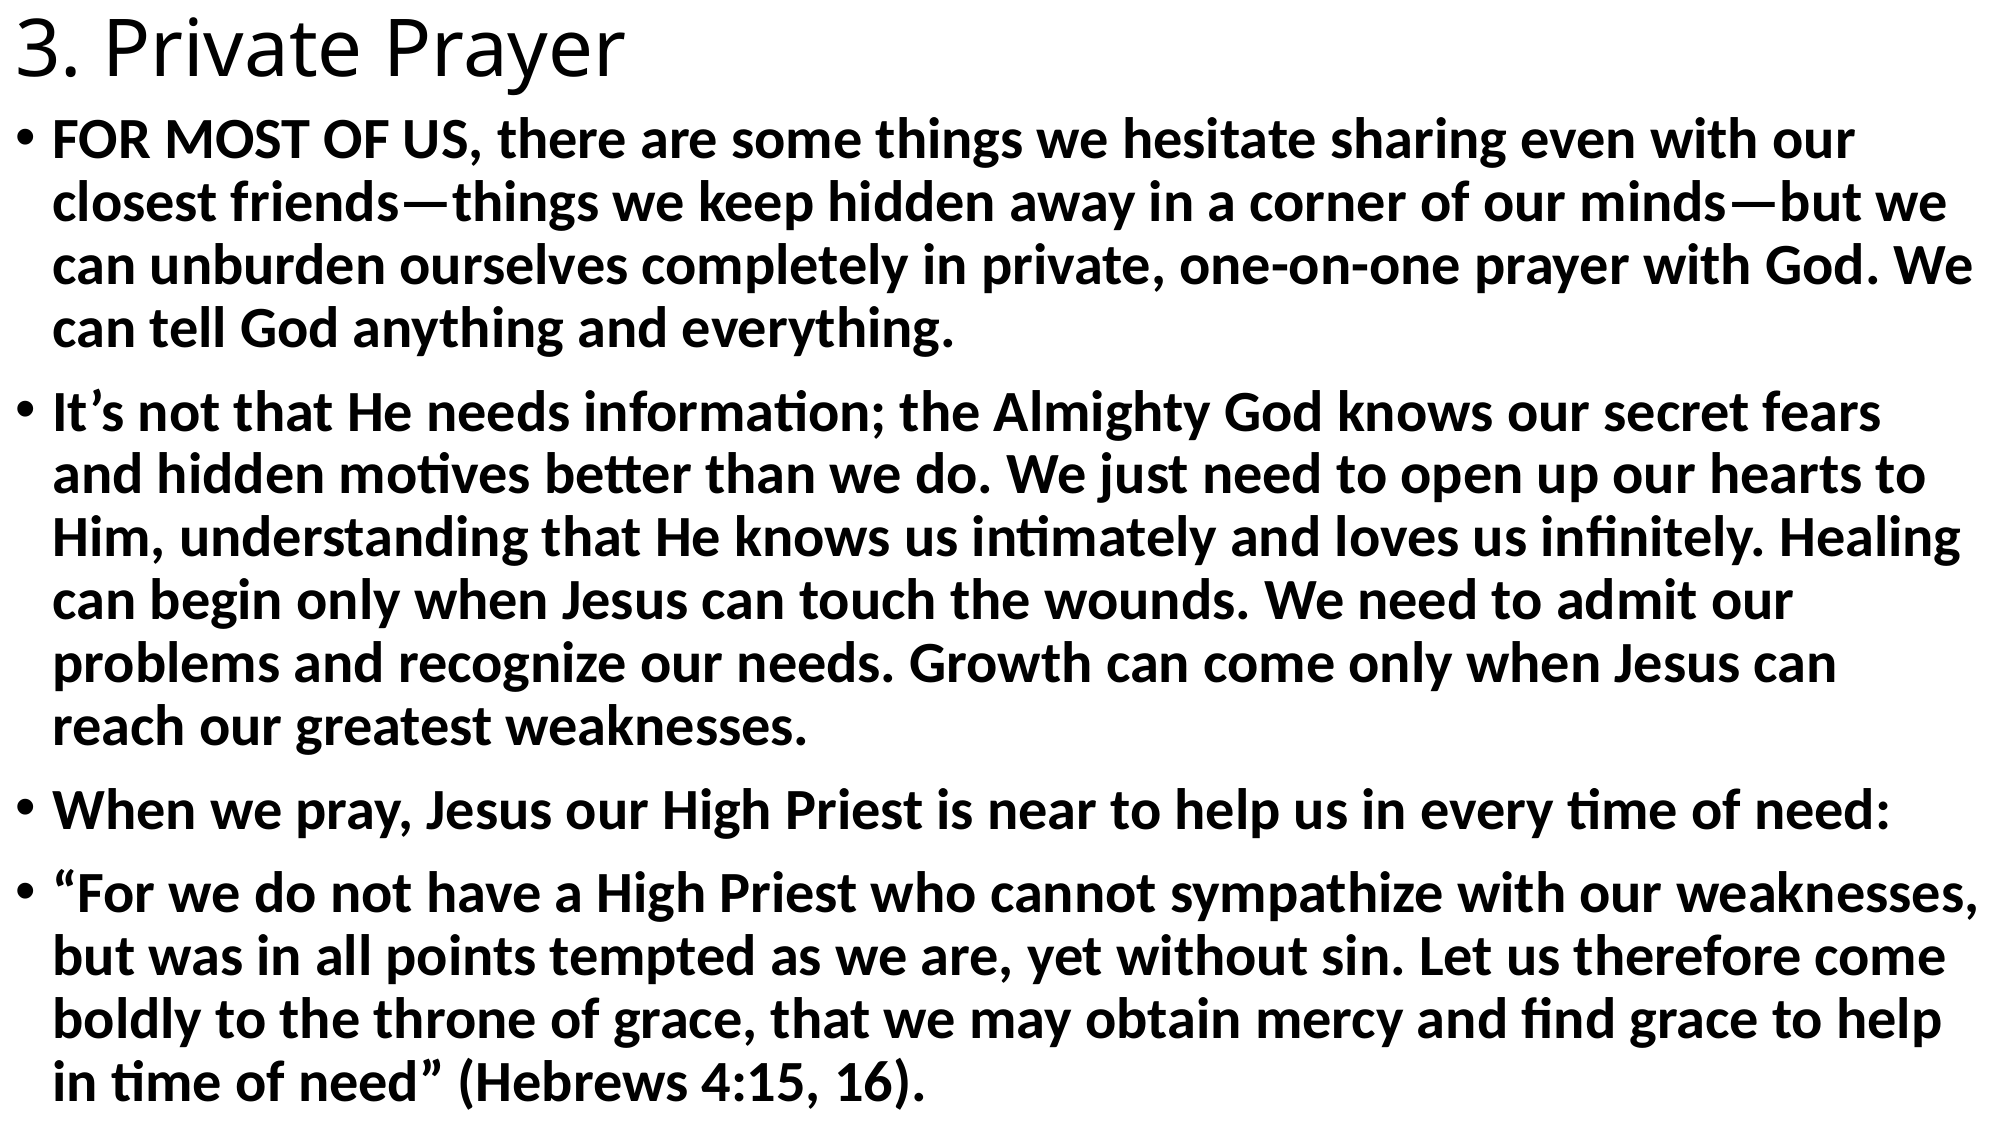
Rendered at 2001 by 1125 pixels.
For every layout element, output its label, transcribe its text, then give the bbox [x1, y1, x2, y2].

title 3. Private Prayer [0, 0, 2000, 101]
list FOR MOST OF US, there are some things we hesitate sharing even with our closest friends—things we keep hidden away in a corner of our minds—but we can unburden ourselves completely in private, one-on-one prayer with God. We can tell God anything and everything. It’s not that He needs information; the Almighty God knows our secret fears and hidden motives better than we do. We just need to open up our hearts to Him, understanding that He knows us intimately and loves us infinitely. Healing can begin only when Jesus can touch the wounds. We need to admit our problems and recognize our needs. Growth can come only when Jesus can reach our greatest weaknesses. When we pray, Jesus our High Priest is near to help us in every time of need: “For we do not have a High Priest who cannot sympathize with our weaknesses, but was in all points tempted as we are, yet without sin. Let us therefore come boldly to the throne of grace, that we may obtain mercy and find grace to help in time of need” (Hebrews 4:15, 16). [0, 101, 2000, 1125]
